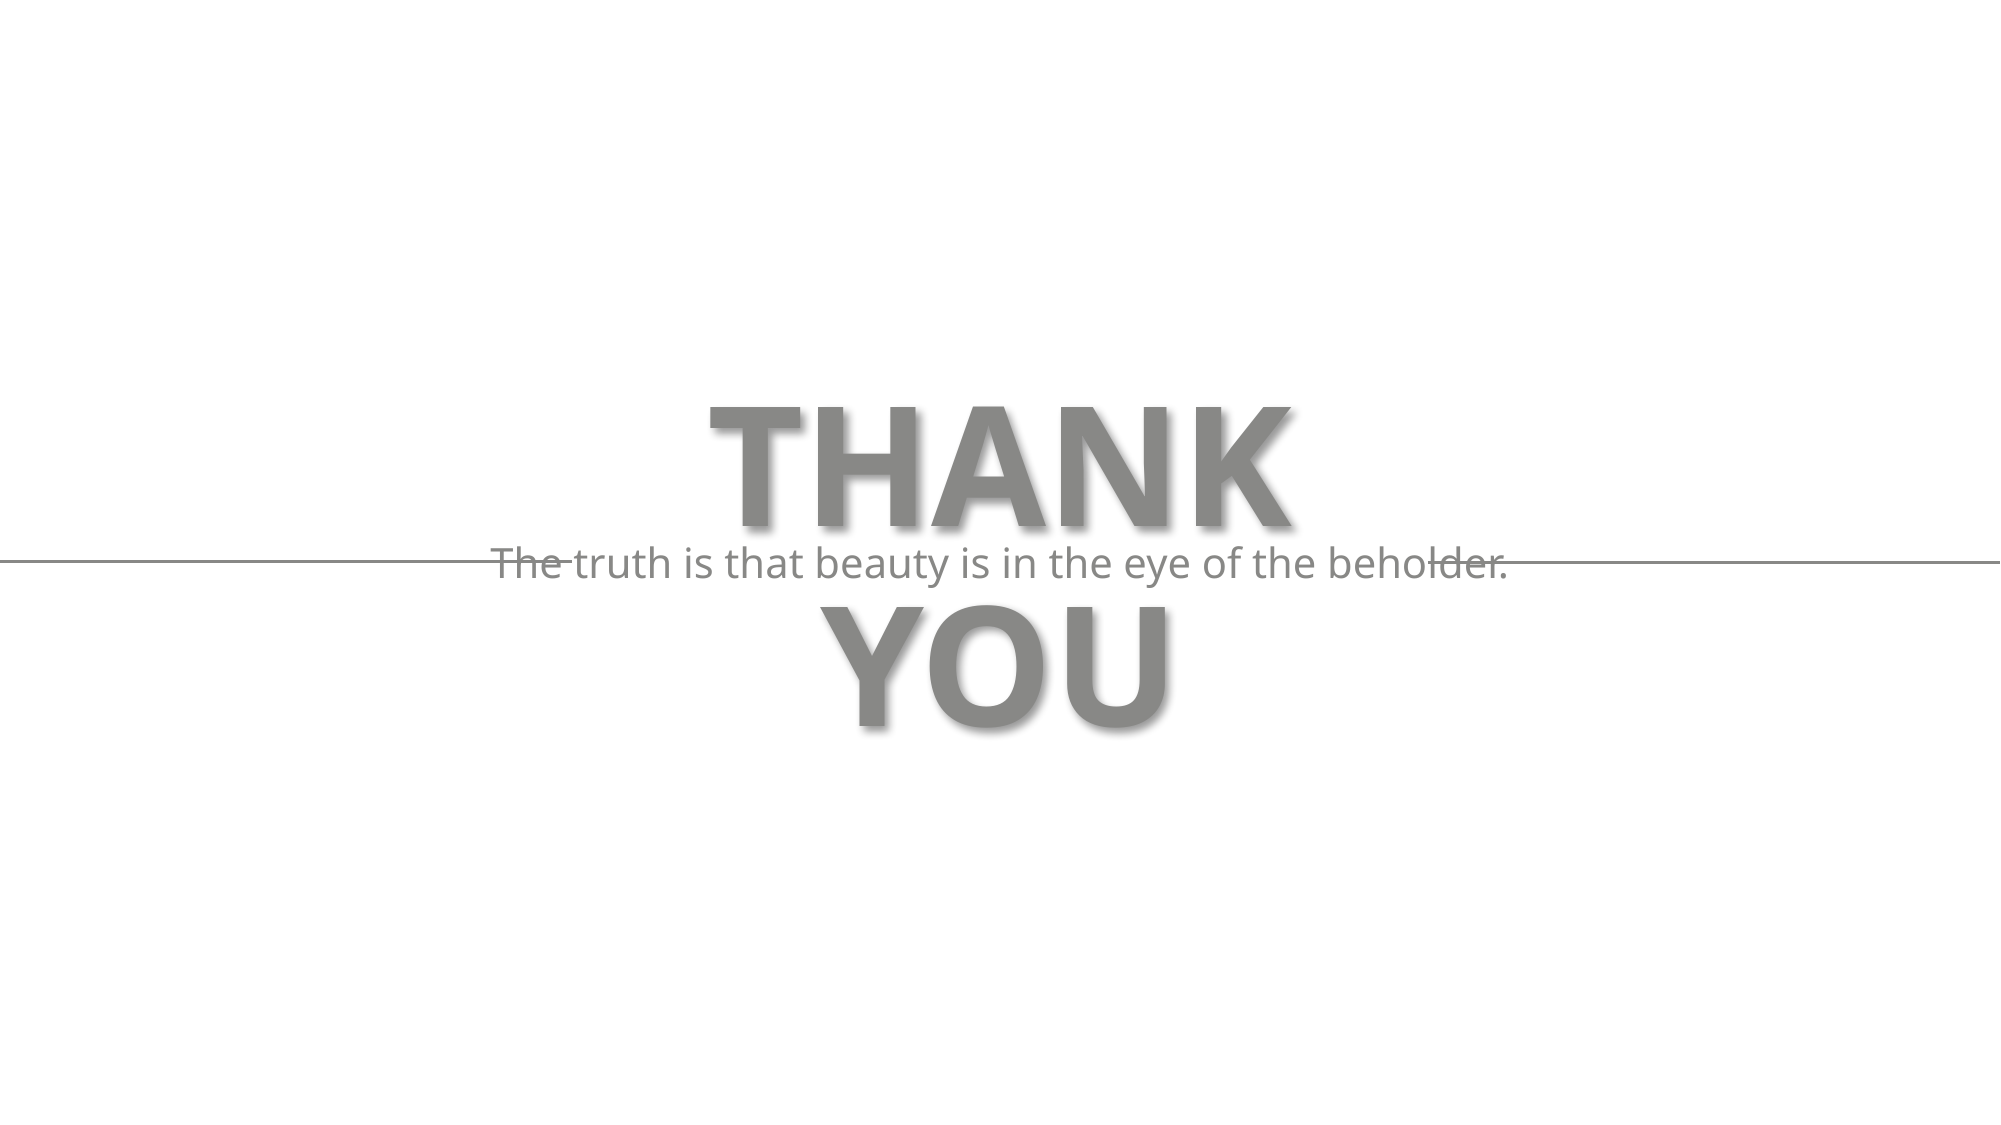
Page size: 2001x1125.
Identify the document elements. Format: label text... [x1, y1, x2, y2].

text_box The truth is that beauty is in the eye of the beholder. [1396, 529, 1558, 595]
text_box THANK YOU [615, 352, 1385, 768]
text_box The truth is that beauty is in the eye of the beholder. [442, 529, 614, 595]
